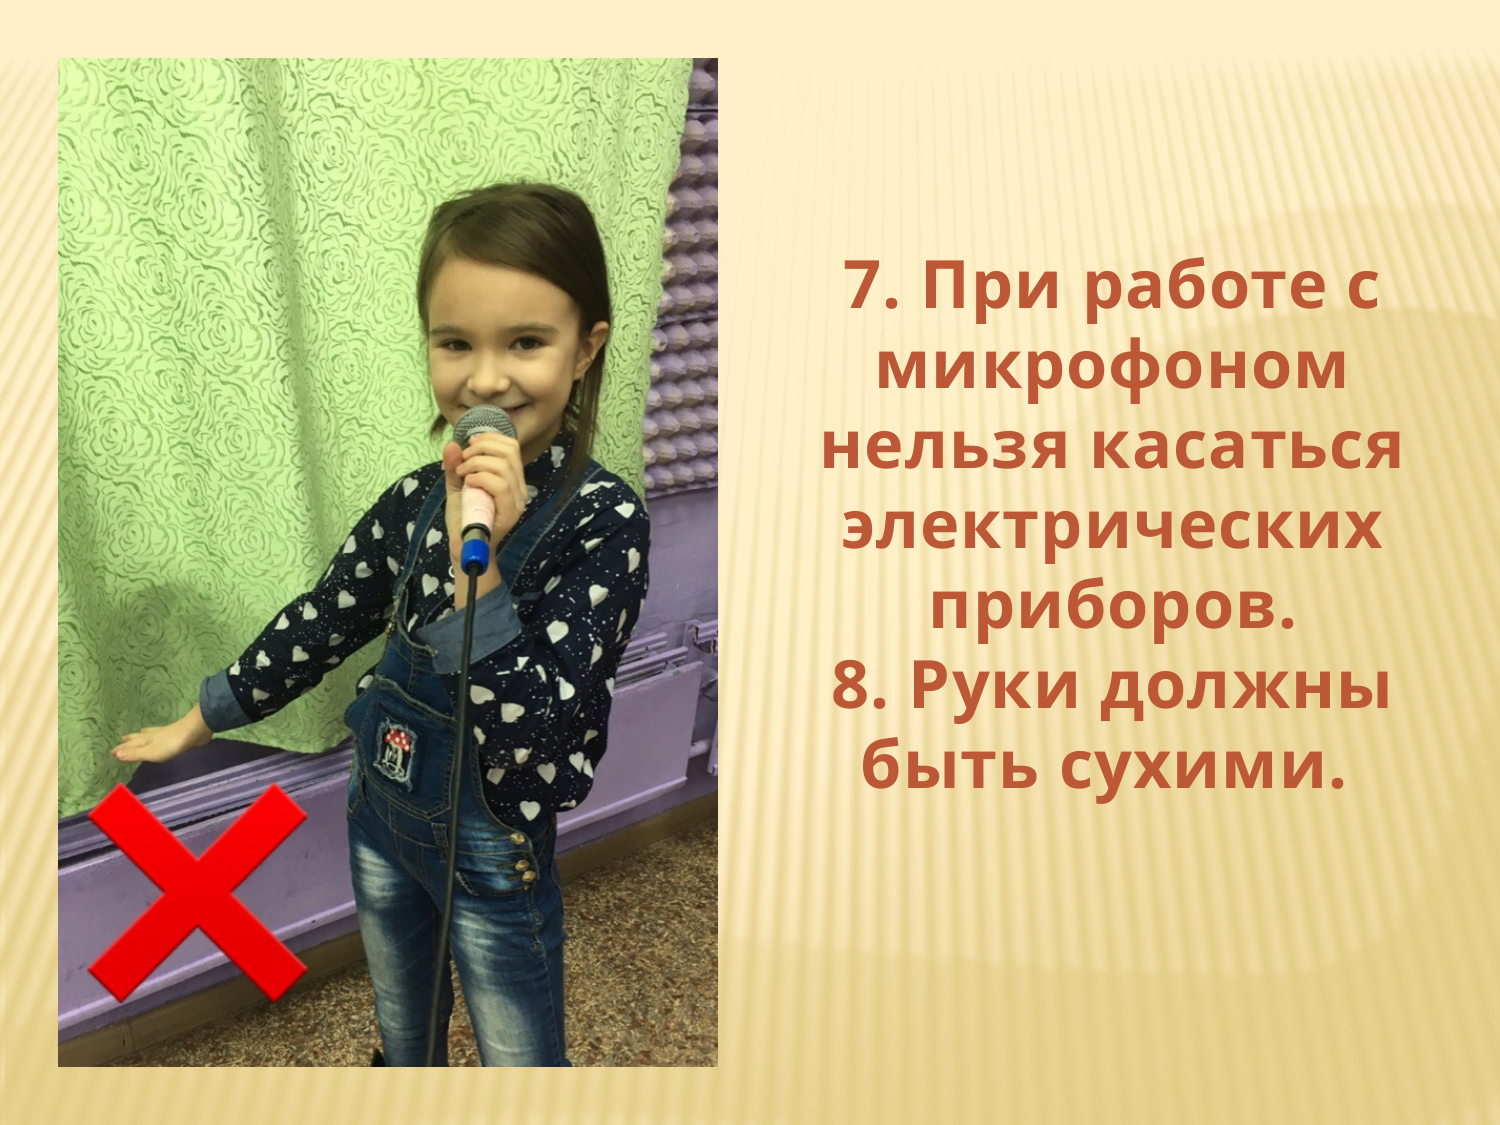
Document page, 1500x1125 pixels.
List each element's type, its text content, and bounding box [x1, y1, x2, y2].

picture [58, 58, 719, 1067]
text_box 7. При работе с микрофоном нельзя касаться электрических приборов. 8. Руки должны быть сухими. [785, 234, 1442, 809]
